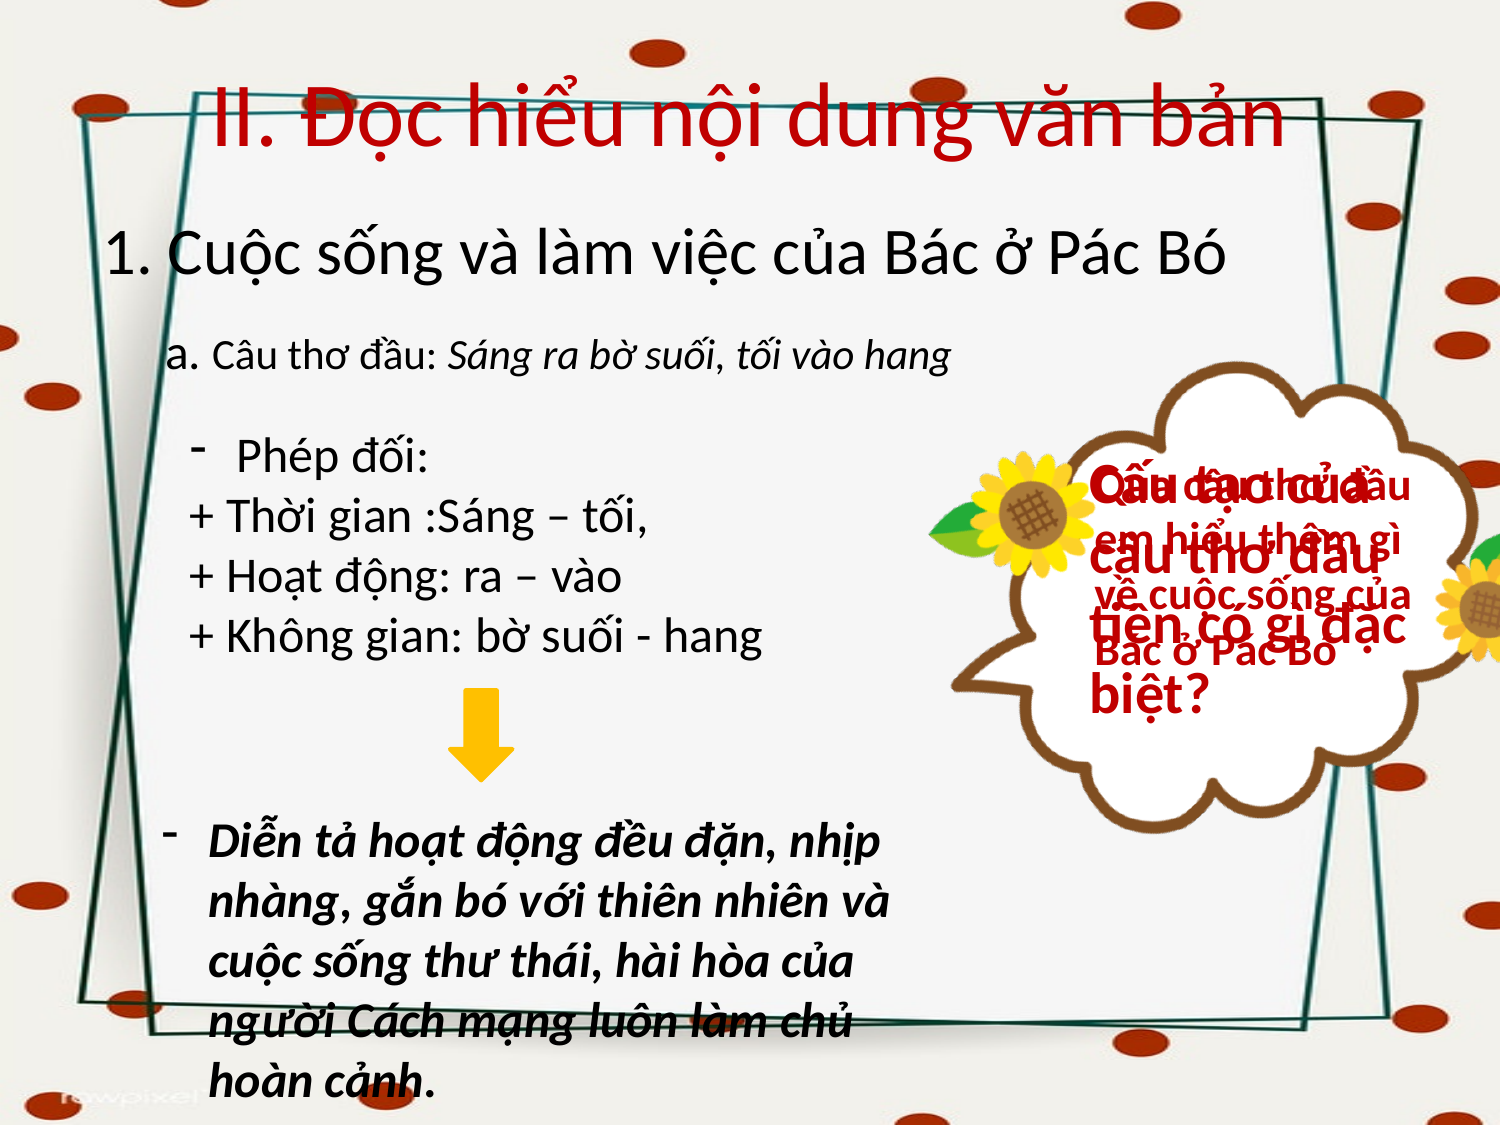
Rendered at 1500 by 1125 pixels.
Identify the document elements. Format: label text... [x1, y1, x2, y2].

text_box a. Câu thơ đầu: Sáng ra bờ suối, tối vào hang [149, 312, 927, 388]
text_box [448, 688, 515, 783]
list 1. Cuộc sống và làm việc của Bác ở Pác Bó [1244, 200, 1438, 300]
list 1. Cuộc sống và làm việc của Bác ở Pác Bó [87, 200, 1228, 300]
text_box Diễn tả hoạt động đều đặn, nhịp nhàng, gắn bó với thiên nhiên và cuộc sống thư thái, hài hòa của người Cách mạng luôn làm chủ hoàn cảnh. [146, 800, 973, 1115]
title II. Đọc hiểu nội dung văn bản [75, 45, 1425, 175]
text_box Phép đối: + Thời gian :Sáng – tối, + Hoạt động: ra – vào + Không gian: bờ suối - hang [174, 414, 804, 670]
picture [0, 0, 1500, 1125]
